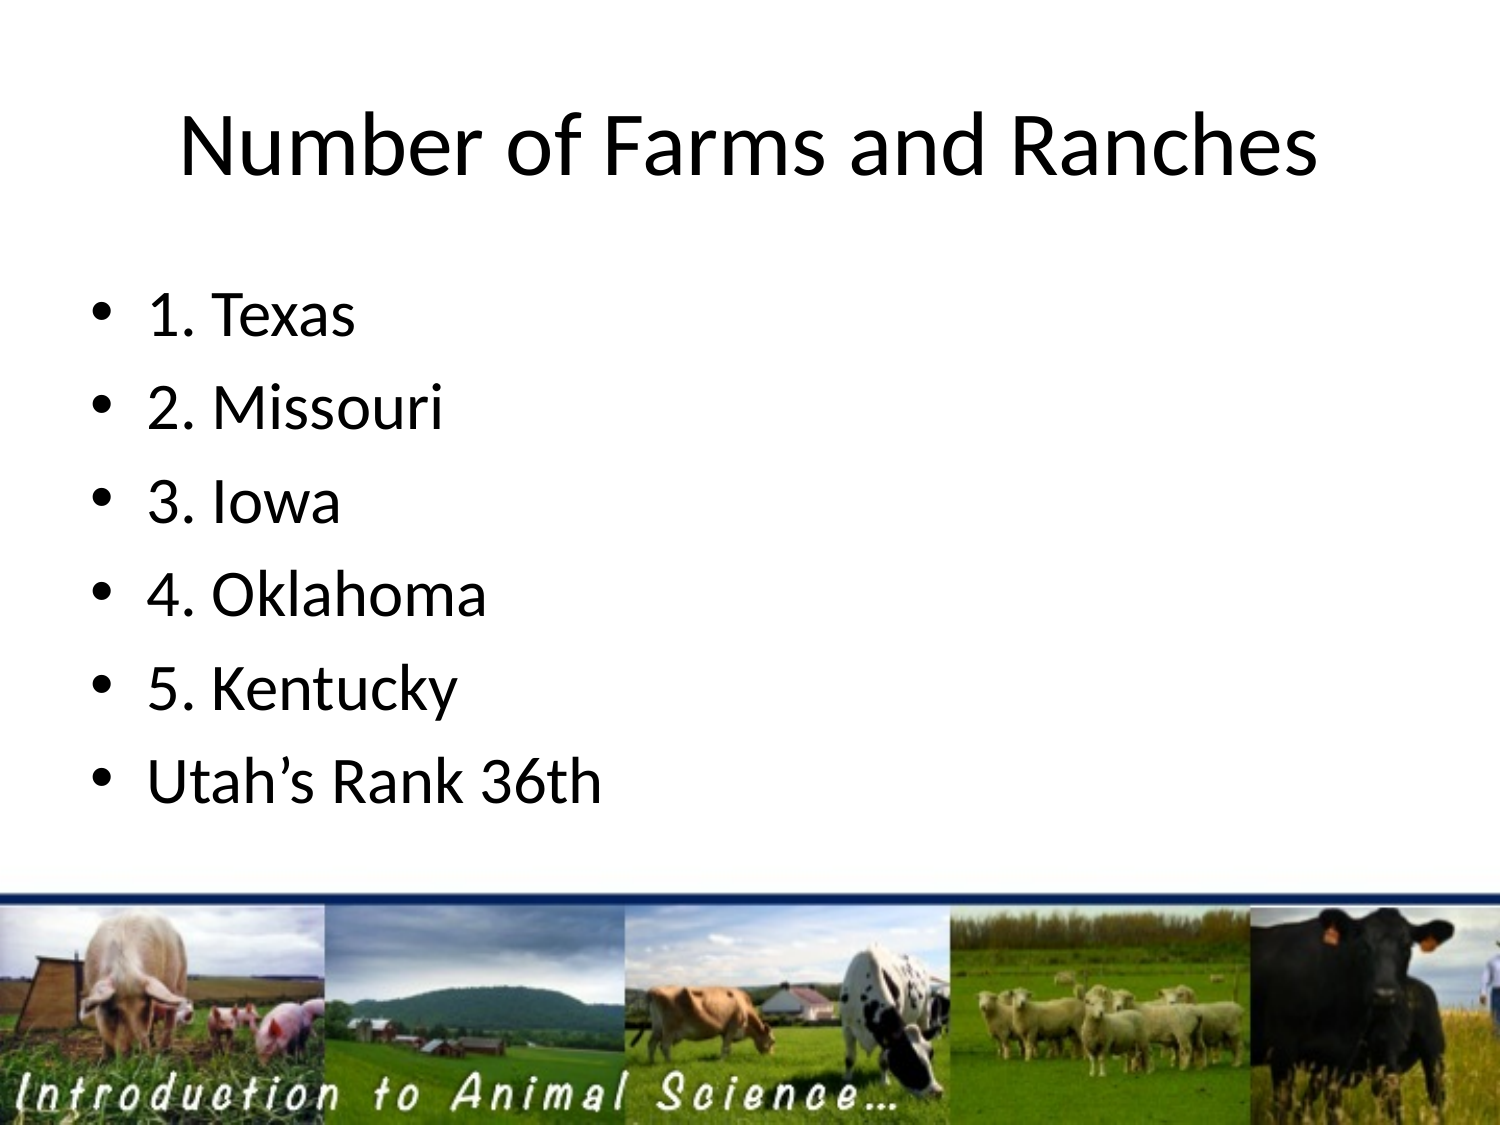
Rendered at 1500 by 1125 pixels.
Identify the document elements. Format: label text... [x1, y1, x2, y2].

picture [0, 0, 1500, 1125]
list 1. Texas 2. Missouri 3. Iowa 4. Oklahoma 5. Kentucky Utah’s Rank 36th [74, 262, 1426, 1006]
title Number of Farms and Ranches [74, 44, 1426, 233]
